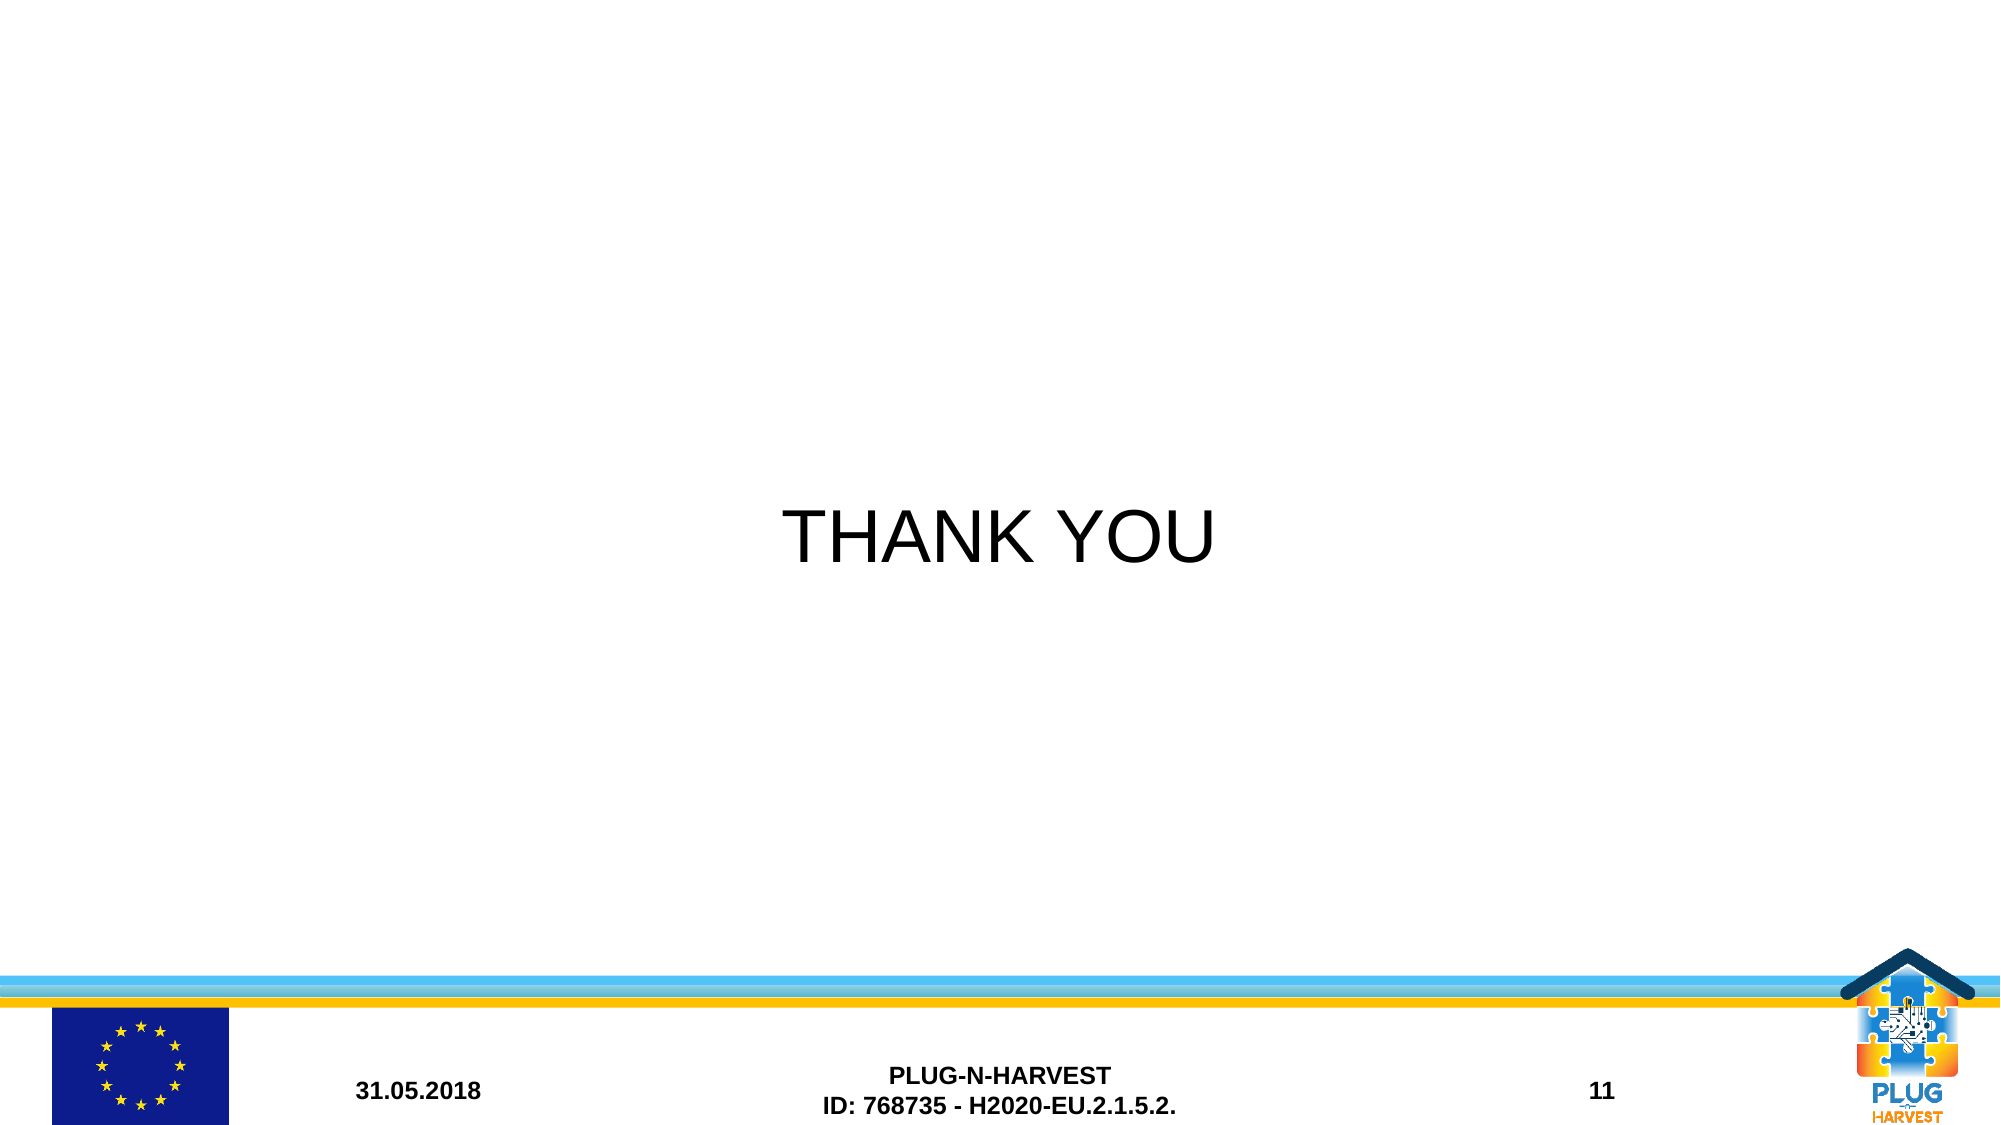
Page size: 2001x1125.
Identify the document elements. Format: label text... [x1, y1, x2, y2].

picture [1814, 945, 2001, 1125]
slide_number 11 [1414, 1059, 1631, 1120]
footer PLUG-N-HARVEST ID: 768735 - H2020-EU.2.1.5.2. [604, 1059, 1396, 1120]
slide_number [340, 1059, 586, 1120]
picture [52, 1008, 229, 1125]
